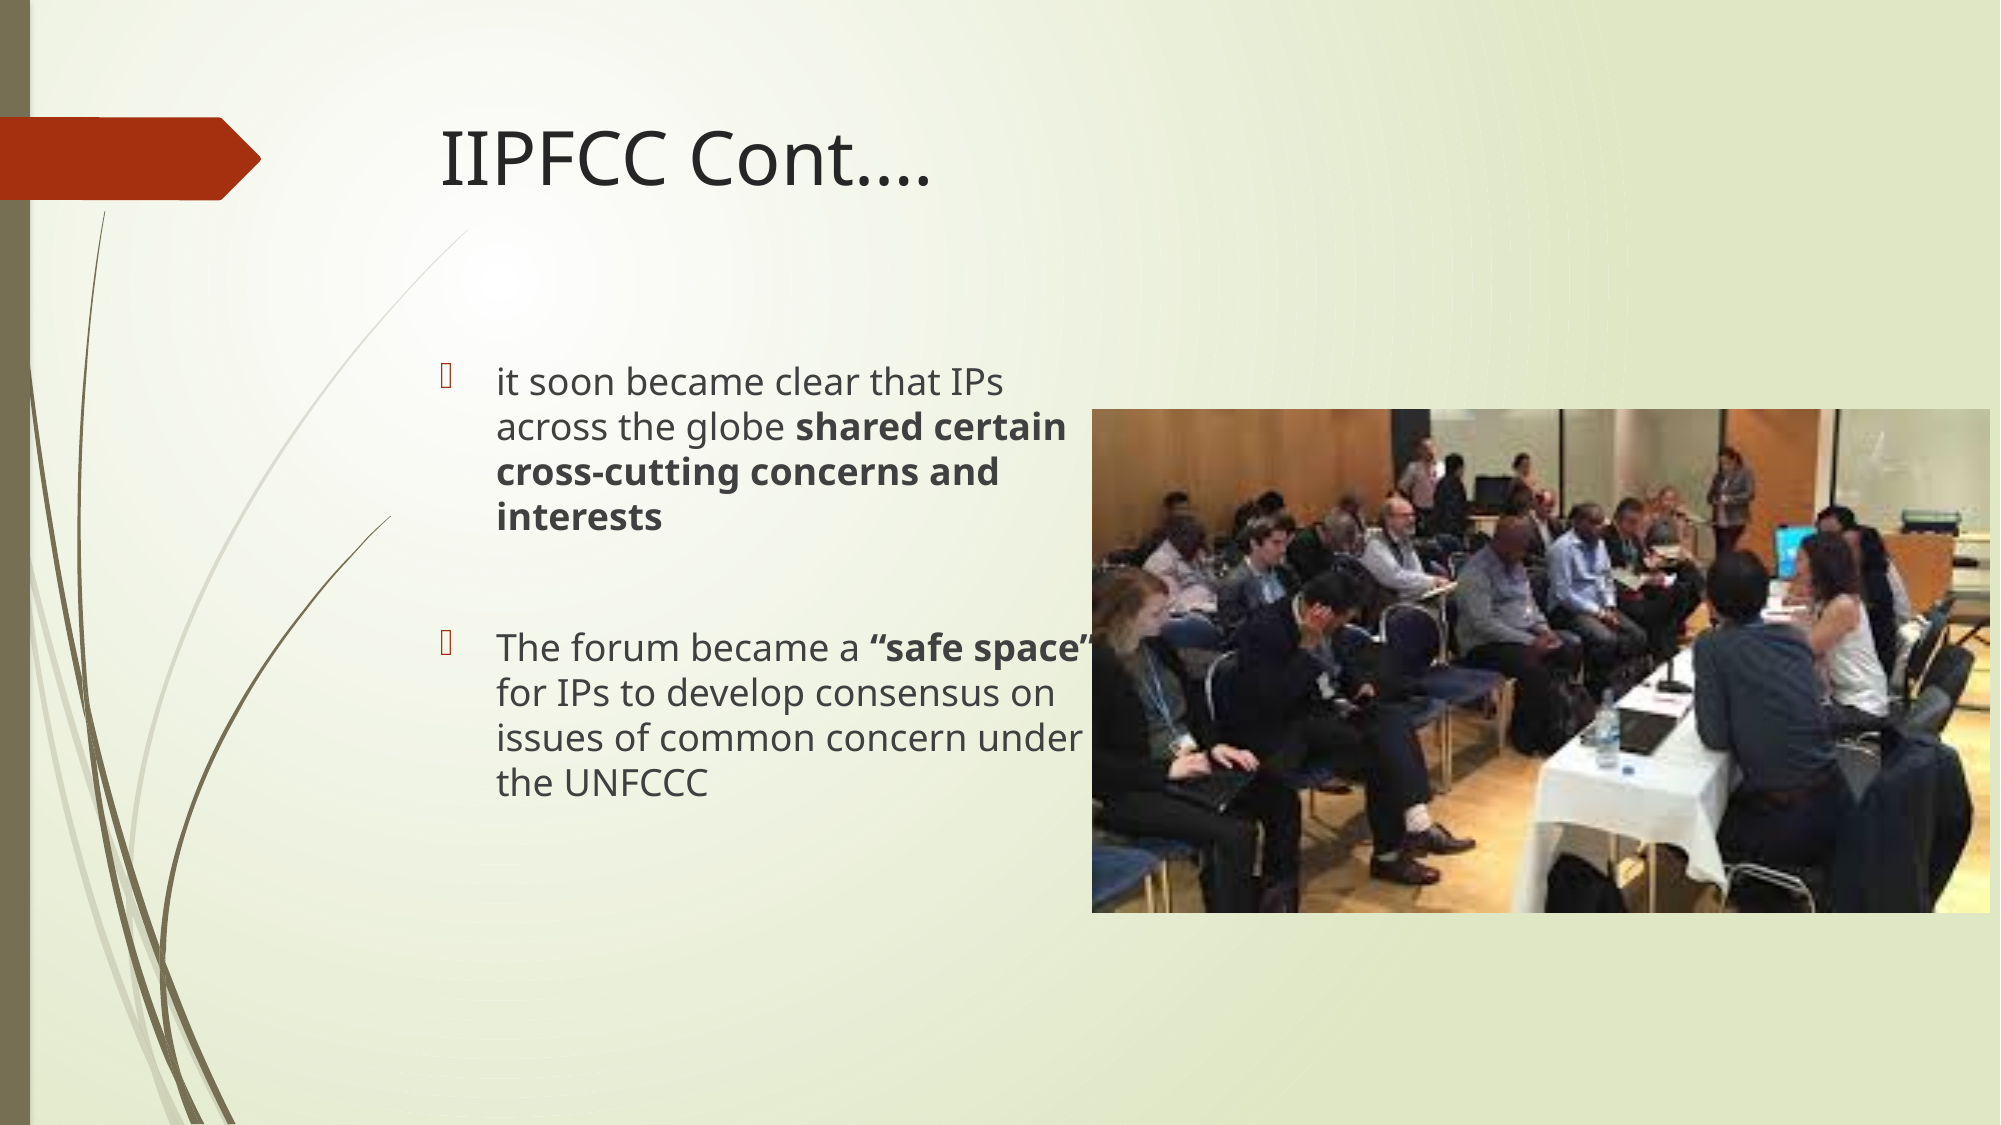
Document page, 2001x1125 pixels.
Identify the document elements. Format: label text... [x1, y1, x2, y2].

list it soon became clear that IPs across the globe shared certain cross-cutting concerns and interests The forum became a “safe space” for IPs to develop consensus on issues of common concern under the UNFCCC [424, 350, 1133, 970]
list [1092, 409, 1990, 914]
title IIPFCC Cont.… [425, 102, 1888, 313]
